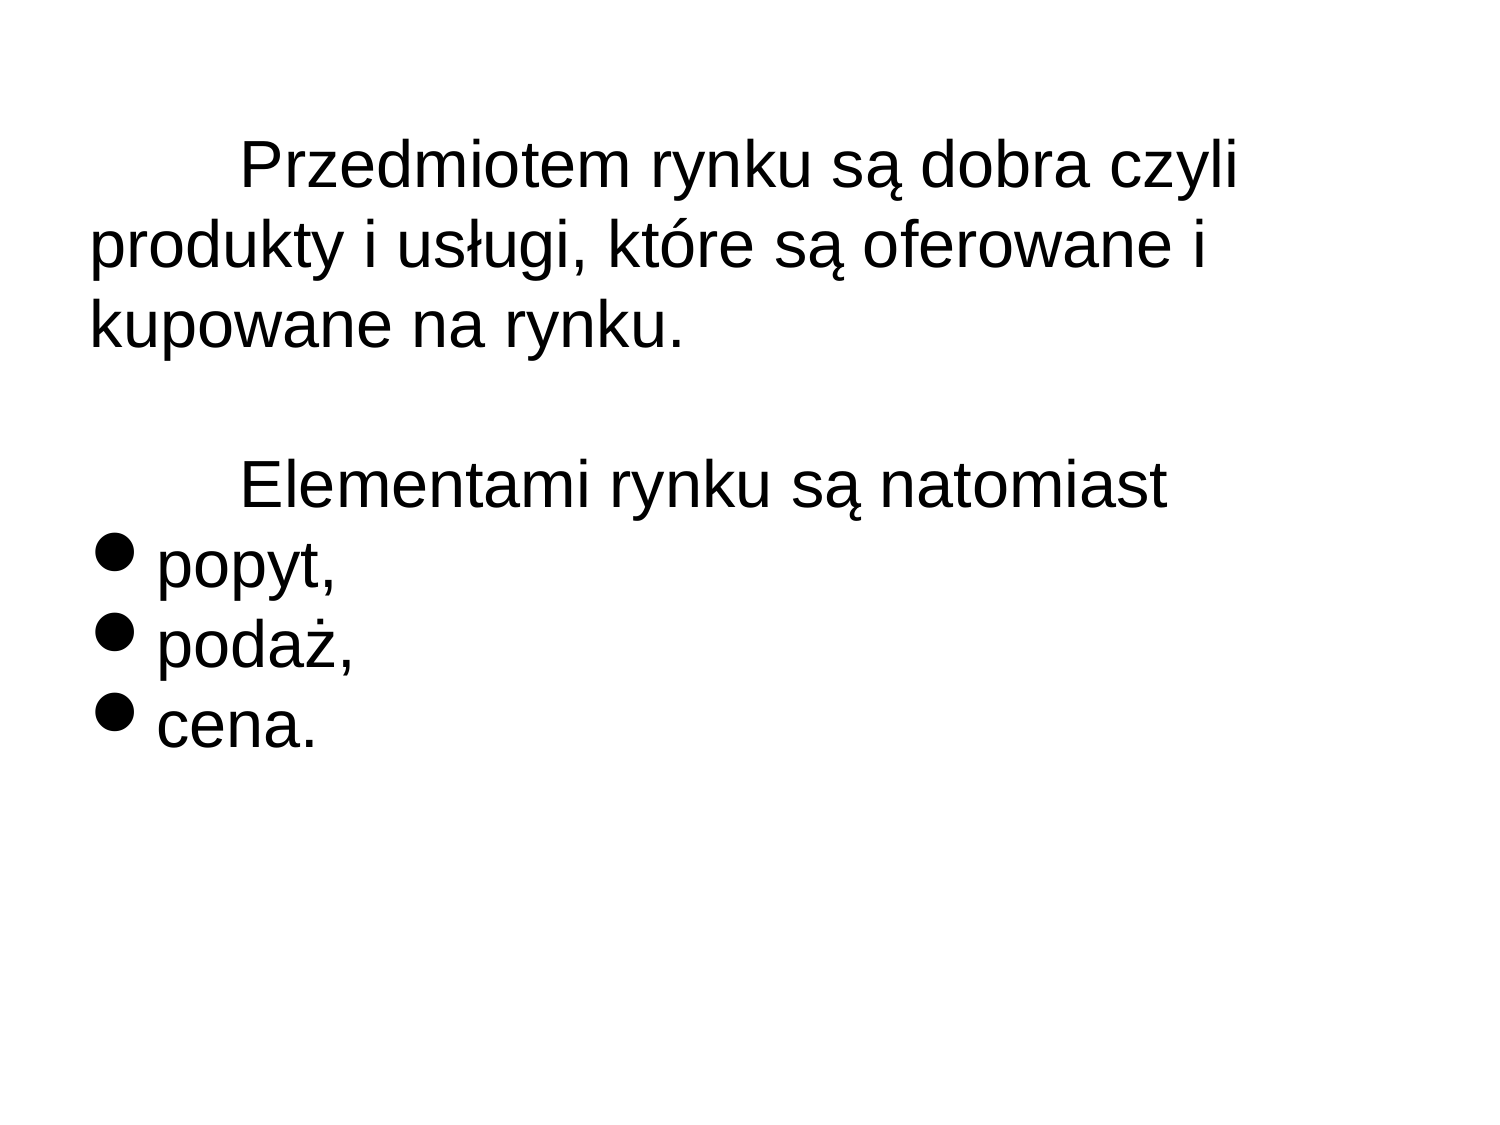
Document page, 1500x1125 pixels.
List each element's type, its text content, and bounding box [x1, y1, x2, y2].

text_box Przedmiotem rynku są dobra czyli produkty i usługi, które są oferowane i kupowane na rynku. Elementami rynku są natomiast popyt, podaż, cena. [75, 113, 1425, 1005]
